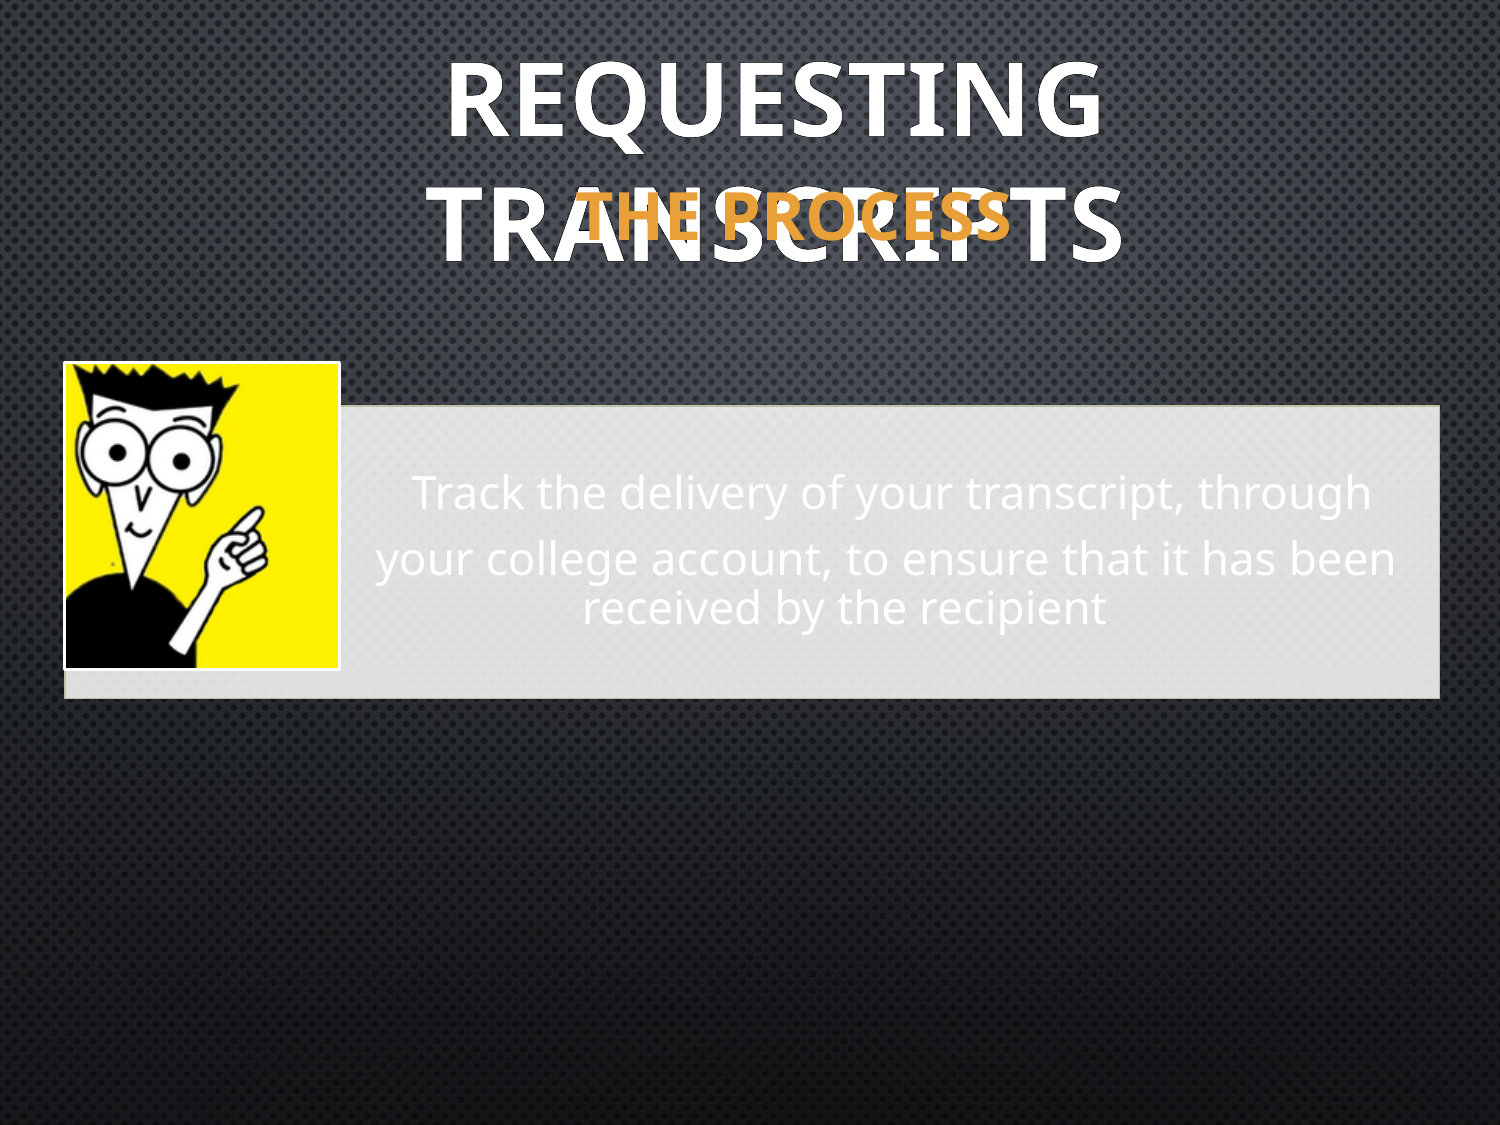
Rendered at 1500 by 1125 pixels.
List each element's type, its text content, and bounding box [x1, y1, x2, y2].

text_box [64, 299, 1440, 813]
text_box REQUESTING TRANSCRIPTS [62, 24, 1488, 290]
text_box THE PROCESS [387, 166, 1200, 261]
